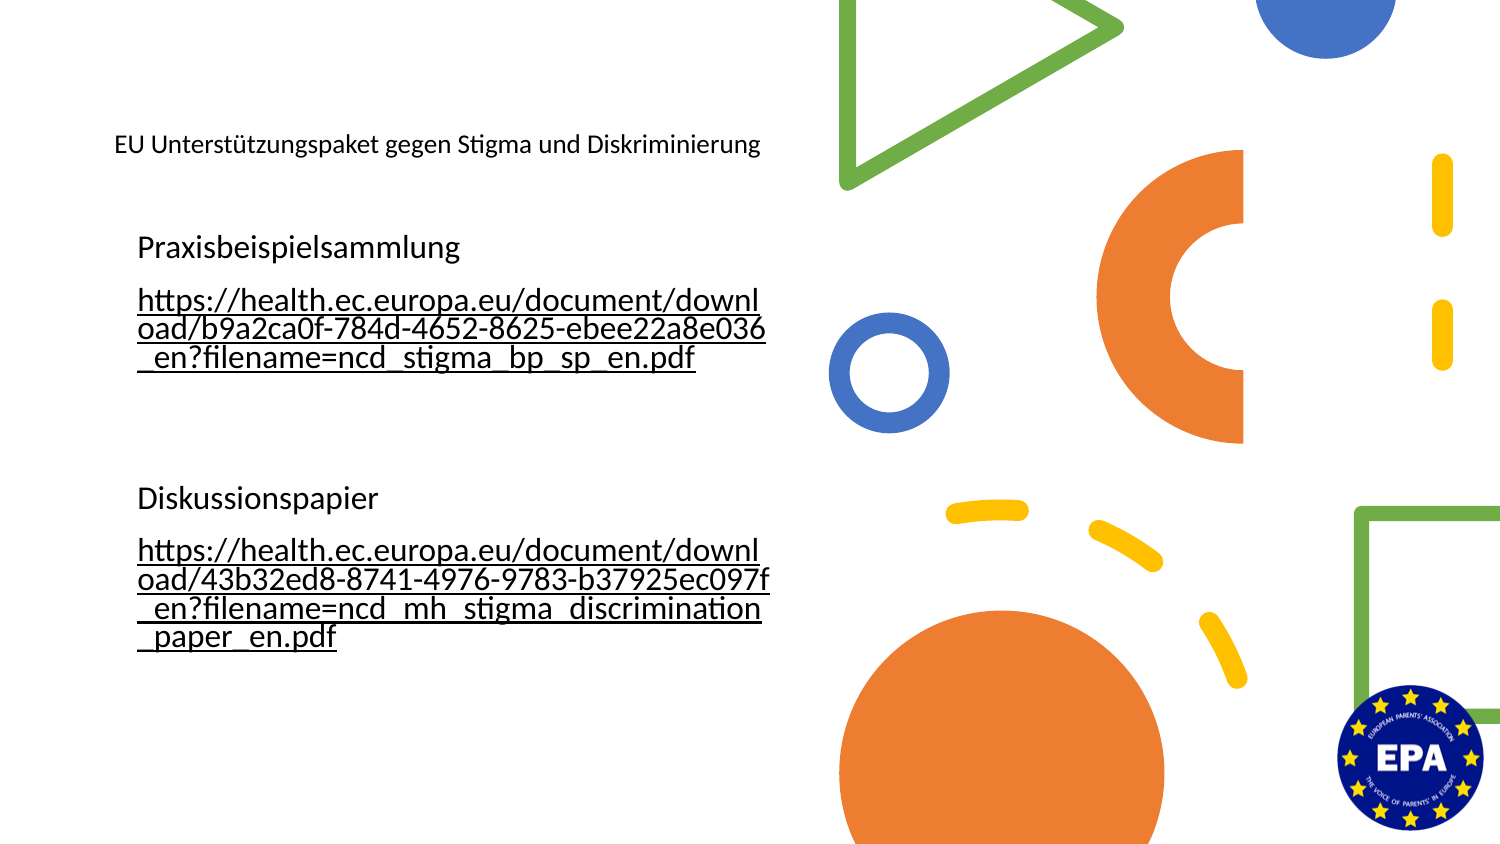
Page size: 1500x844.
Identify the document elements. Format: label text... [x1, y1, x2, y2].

picture [1336, 685, 1485, 831]
text_box [839, 0, 1124, 191]
text_box [1490, 708, 1500, 724]
text_box [955, 509, 1248, 733]
text_box [837, 608, 1167, 844]
text_box [0, 0, 1500, 844]
text_box [1094, 147, 1246, 446]
title EU Unterstützungspaket gegen Stigma und Diskriminierung [103, 44, 787, 208]
list Praxisbeispielsammlung https://health.ec.europa.eu/document/download/b9a2ca0f-784d-4652-8625-ebee22a8e036_en?filename=ncd_stigma_bp_sp_en.pdf Diskussionspapier https://health.ec.europa.eu/document/download/43b32ed8-8741-4976-9783-b37925ec097f_en?filename=ncd_mh_stigma_discrimination_paper_en.pdf [103, 224, 787, 760]
text_box [1253, 0, 1398, 61]
text_box [837, 320, 942, 425]
text_box [1353, 505, 1500, 683]
